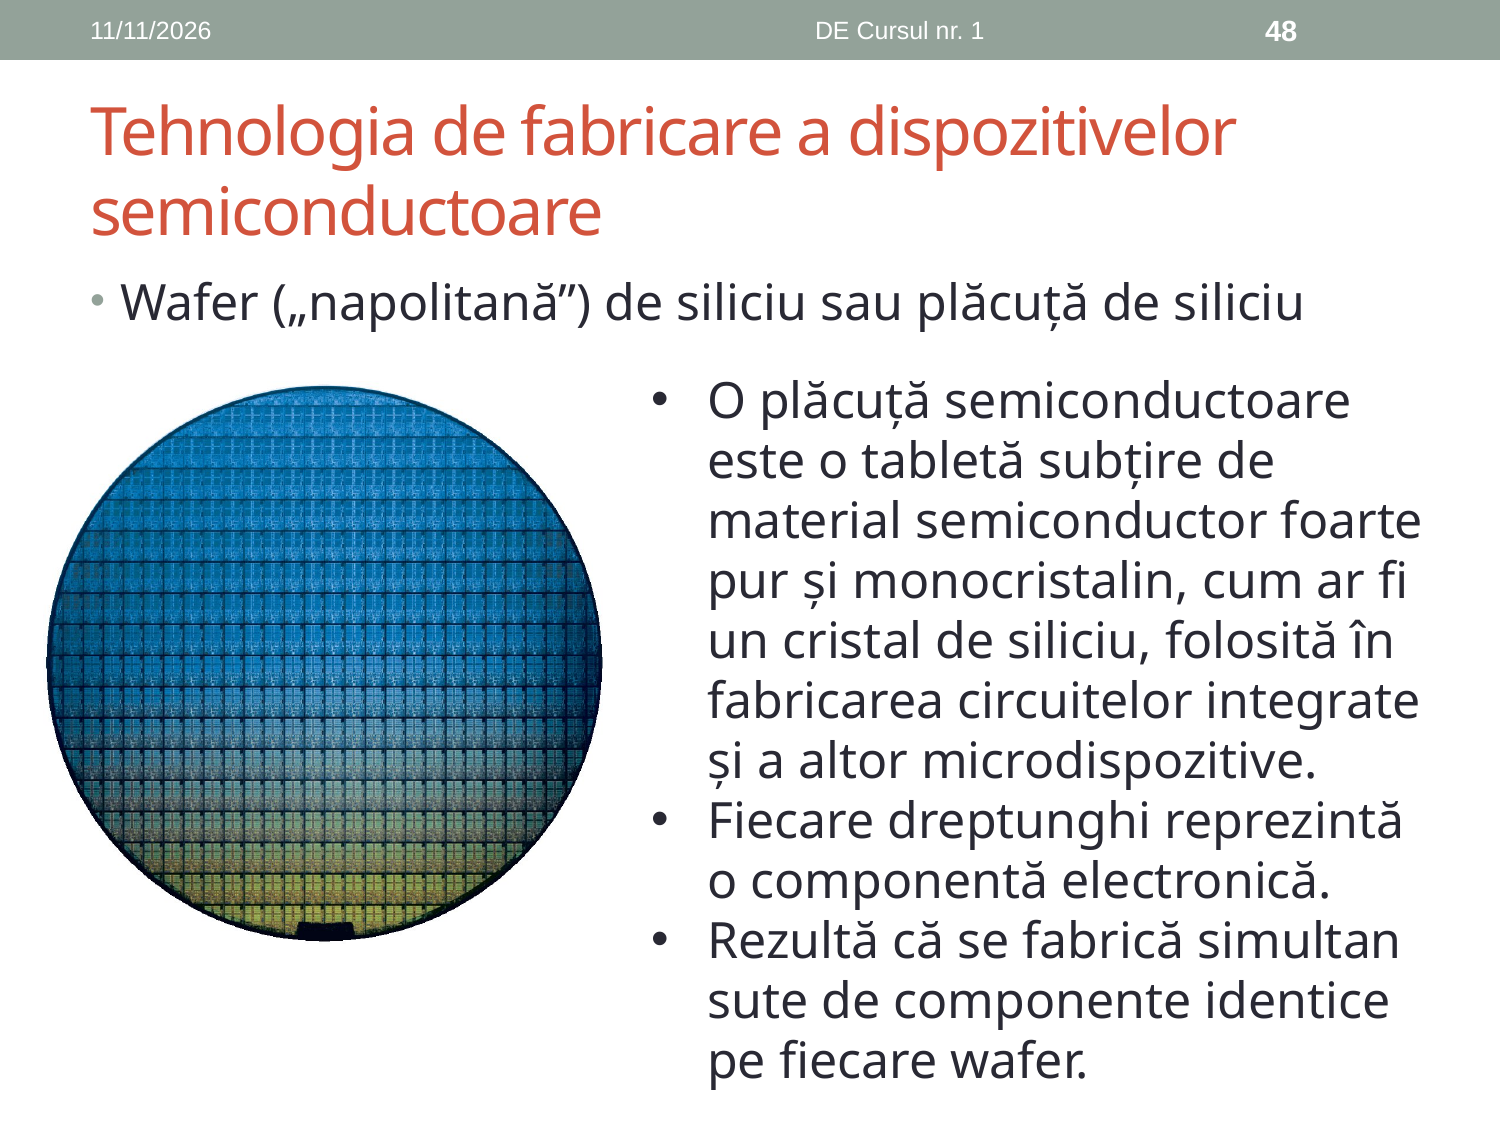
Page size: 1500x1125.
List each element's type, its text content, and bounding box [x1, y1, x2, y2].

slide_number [75, 3, 550, 57]
footer DE Cursul nr. 1 [562, 3, 1238, 57]
text_box O plăcuță semiconductoare este o tabletă subțire de material semiconductor foarte pur și monocristalin, cum ar fi un cristal de siliciu, folosită în fabricarea circuitelor integrate și a altor microdispozitive. Fiecare dreptunghi reprezintă o componentă electronică. Rezultă că se fabrică simultan sute de componente identice pe fiecare wafer. [636, 360, 1463, 1096]
list Wafer („napolitană”) de siliciu sau plăcuță de siliciu [75, 262, 1425, 1063]
title Tehnologia de fabricare a dispozitivelor semiconductoare [75, 87, 1425, 250]
slide_number 48 [1250, 3, 1425, 57]
picture [42, 380, 605, 944]
